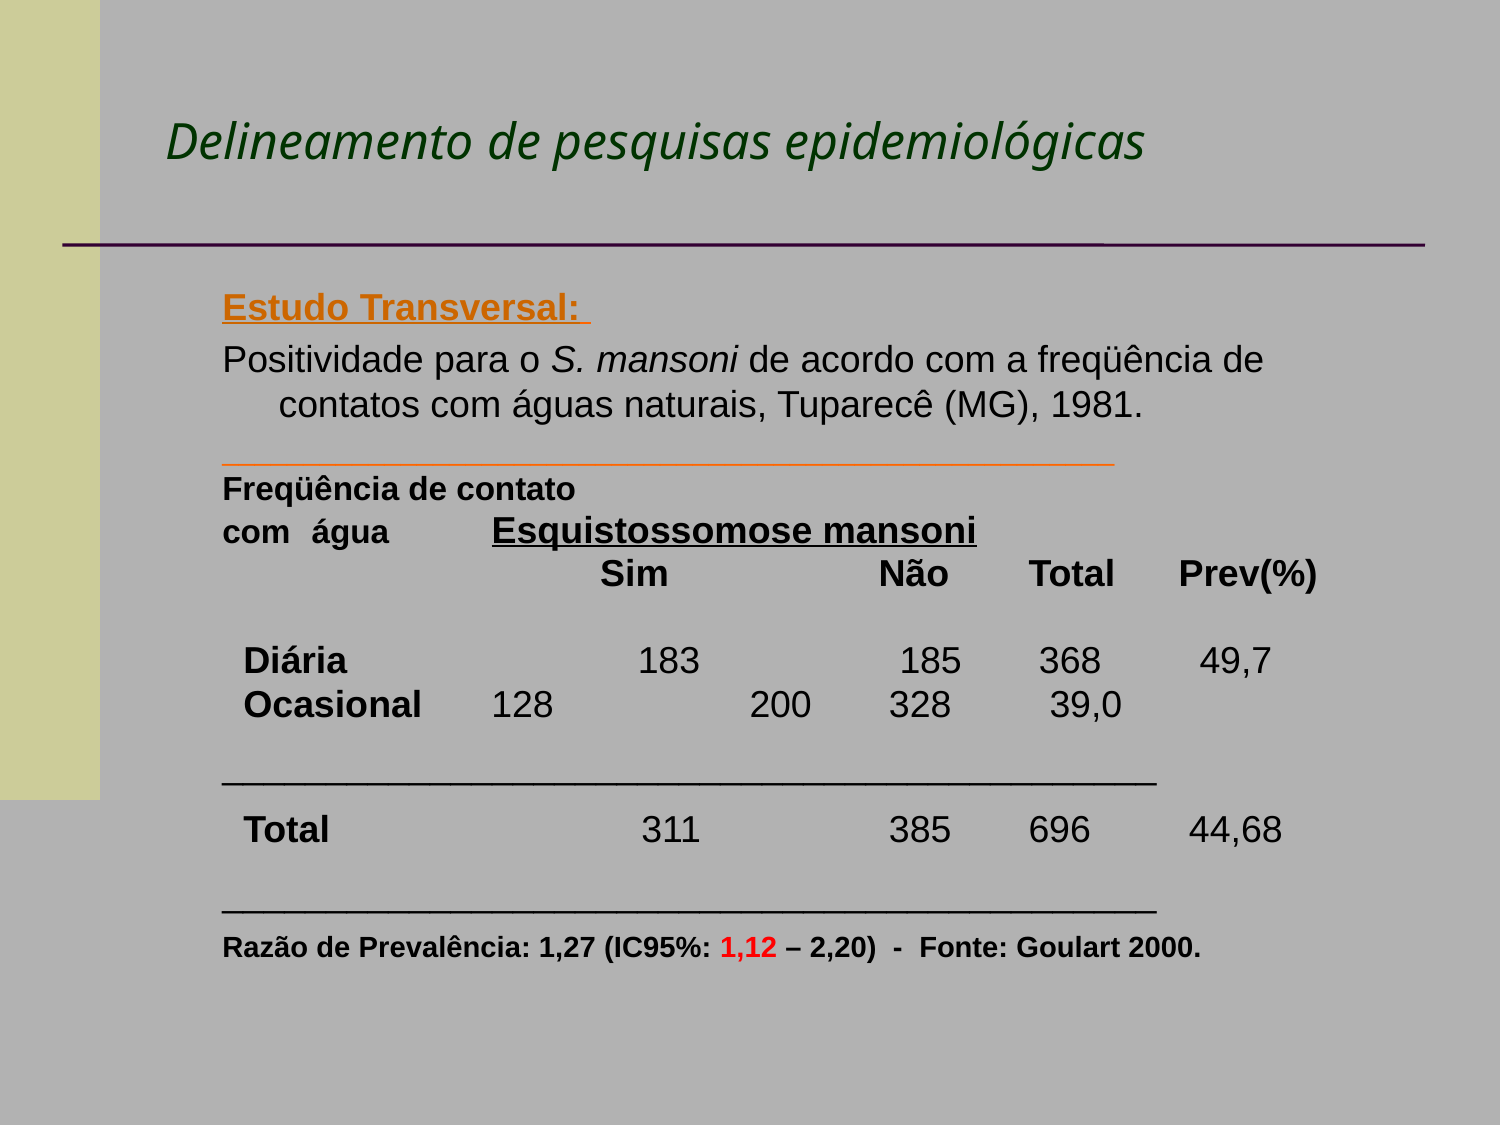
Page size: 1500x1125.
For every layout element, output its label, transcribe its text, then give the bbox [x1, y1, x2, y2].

list Estudo Transversal: Positividade para o S. mansoni de acordo com a freqüência de contatos com águas naturais, Tuparecê (MG), 1981. _______________________________________________________ Freqüência de contato com água Esquistossomose mansoni Sim Não Total Prev(%) Diária 183 185 368 49,7 Ocasional 128 200 328 39,0 _____________________________________________ Total 311 385 696 44,68 _____________________________________________ Razão de Prevalência: 1,27 (IC95%: 1,12 – 2,20) - Fonte: Goulart 2000. [207, 274, 1365, 1048]
title Delineamento de pesquisas epidemiológicas [149, 45, 1426, 234]
